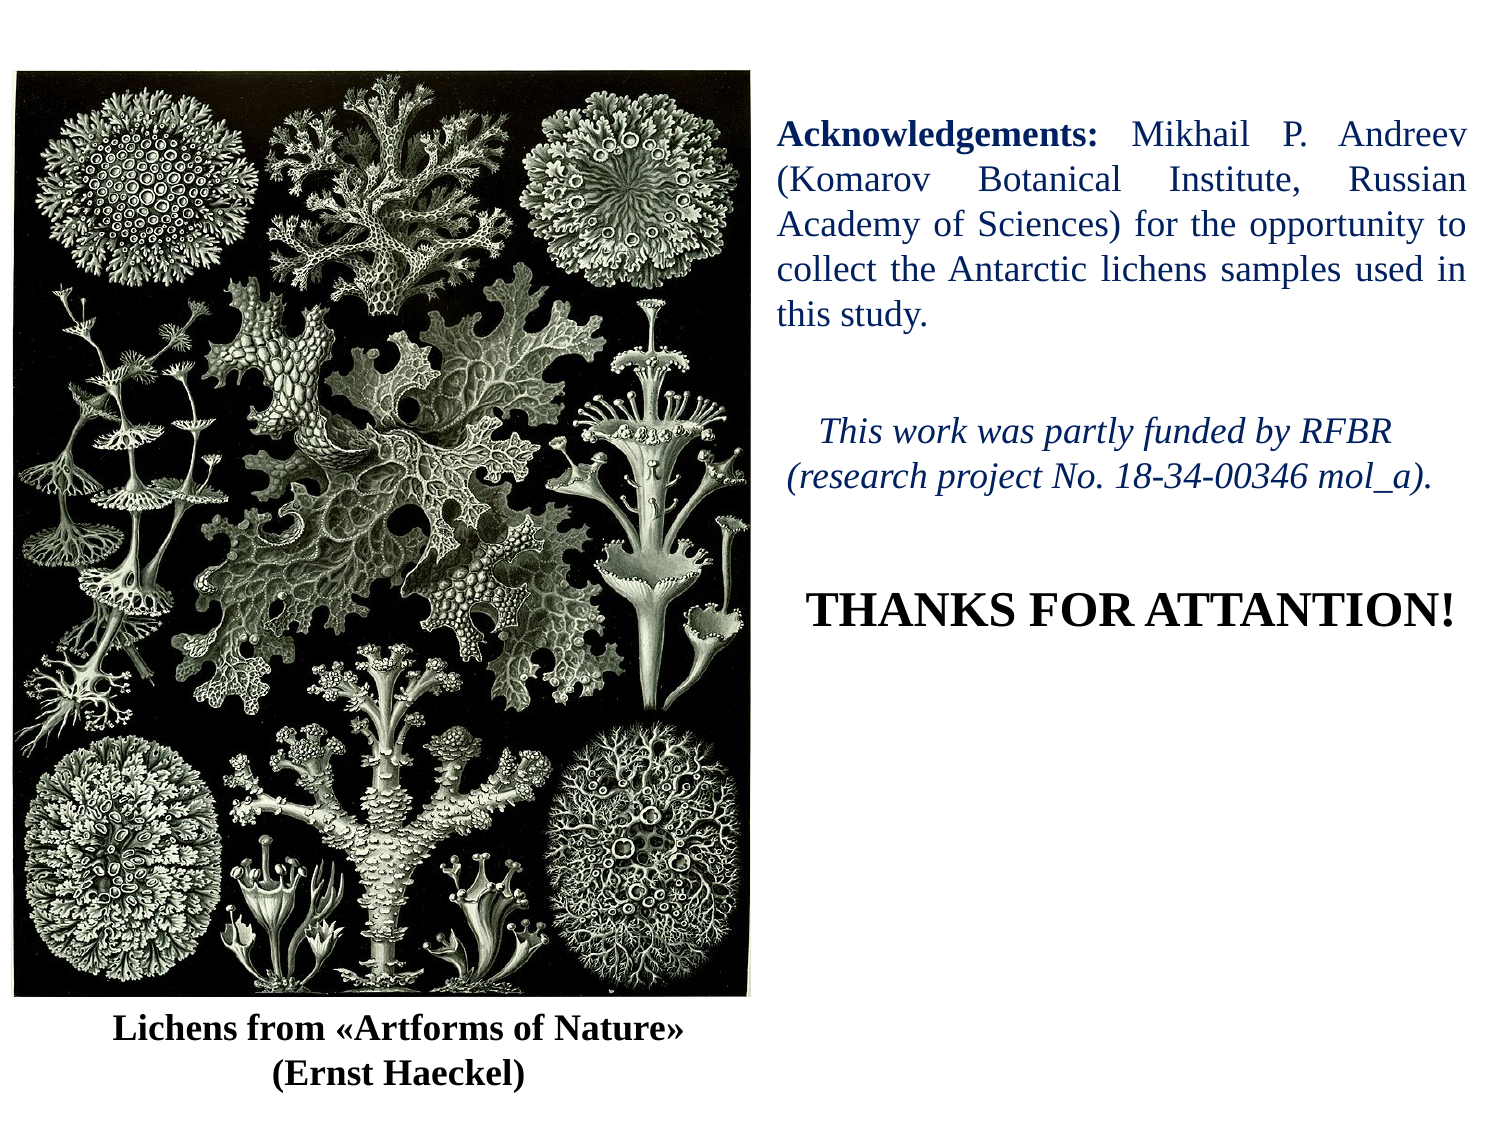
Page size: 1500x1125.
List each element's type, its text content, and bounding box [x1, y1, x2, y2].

text_box THANKS FOR ATTANTION! [773, 569, 1489, 645]
picture [11, 70, 751, 997]
text_box Acknowledgements: Mikhail P. Andreev (Komarov Botanical Institute, Russian Academy of Sciences) for the opportunity to collect the Antarctic lichens samples used in this study. [761, 101, 1483, 342]
text_box This work was partly funded by RFBR (research project No. 18-34-00346 mol_a). [755, 398, 1500, 549]
text_box Lichens from «Artforms of Nature» (Ernst Haeckel) [11, 996, 786, 1101]
